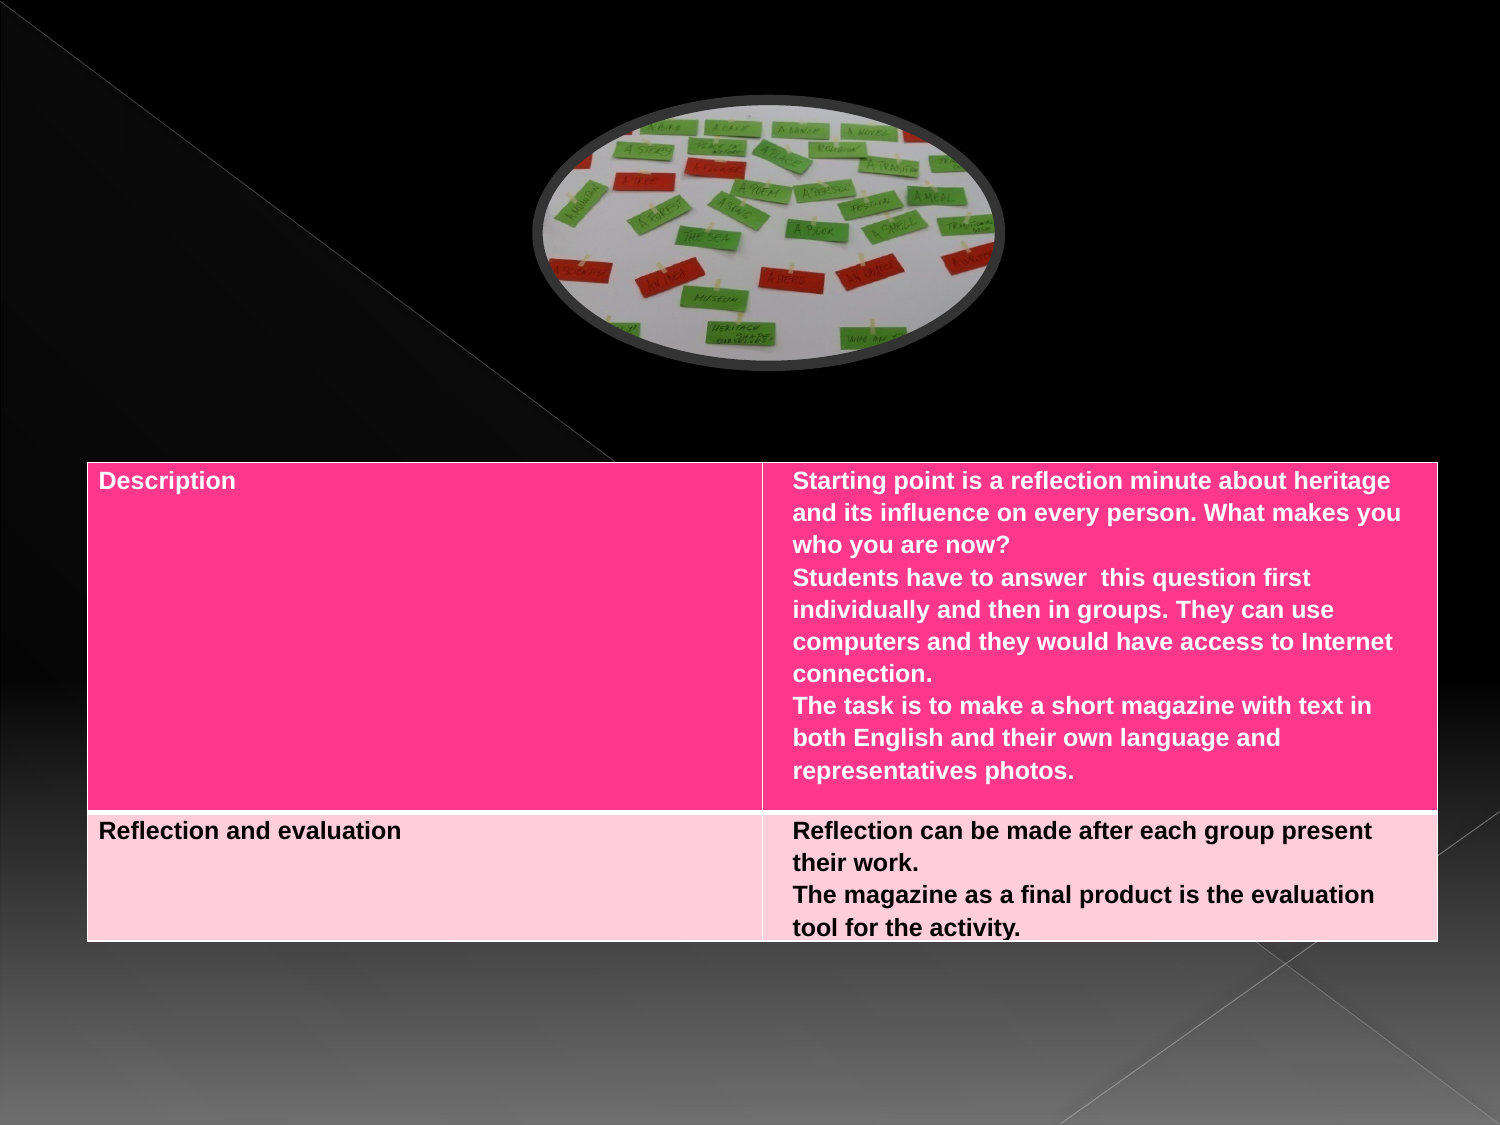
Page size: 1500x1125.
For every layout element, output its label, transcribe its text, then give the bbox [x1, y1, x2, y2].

table_cell Reflection and evaluation [88, 815, 762, 940]
table_header Starting point is a reflection minute about heritage and its influence on every person. What makes you who you are now? Students have to answer this question first individually and then in groups. They can use computers and they would have access to Internet connection. The task is to make a short magazine with text in both English and their own language and representatives photos. [763, 463, 1437, 810]
table_cell Reflection can be made after each group present their work. The magazine as a final product is the evaluation tool for the activity. [763, 815, 1437, 940]
table_header Description [88, 463, 762, 810]
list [537, 99, 1001, 367]
